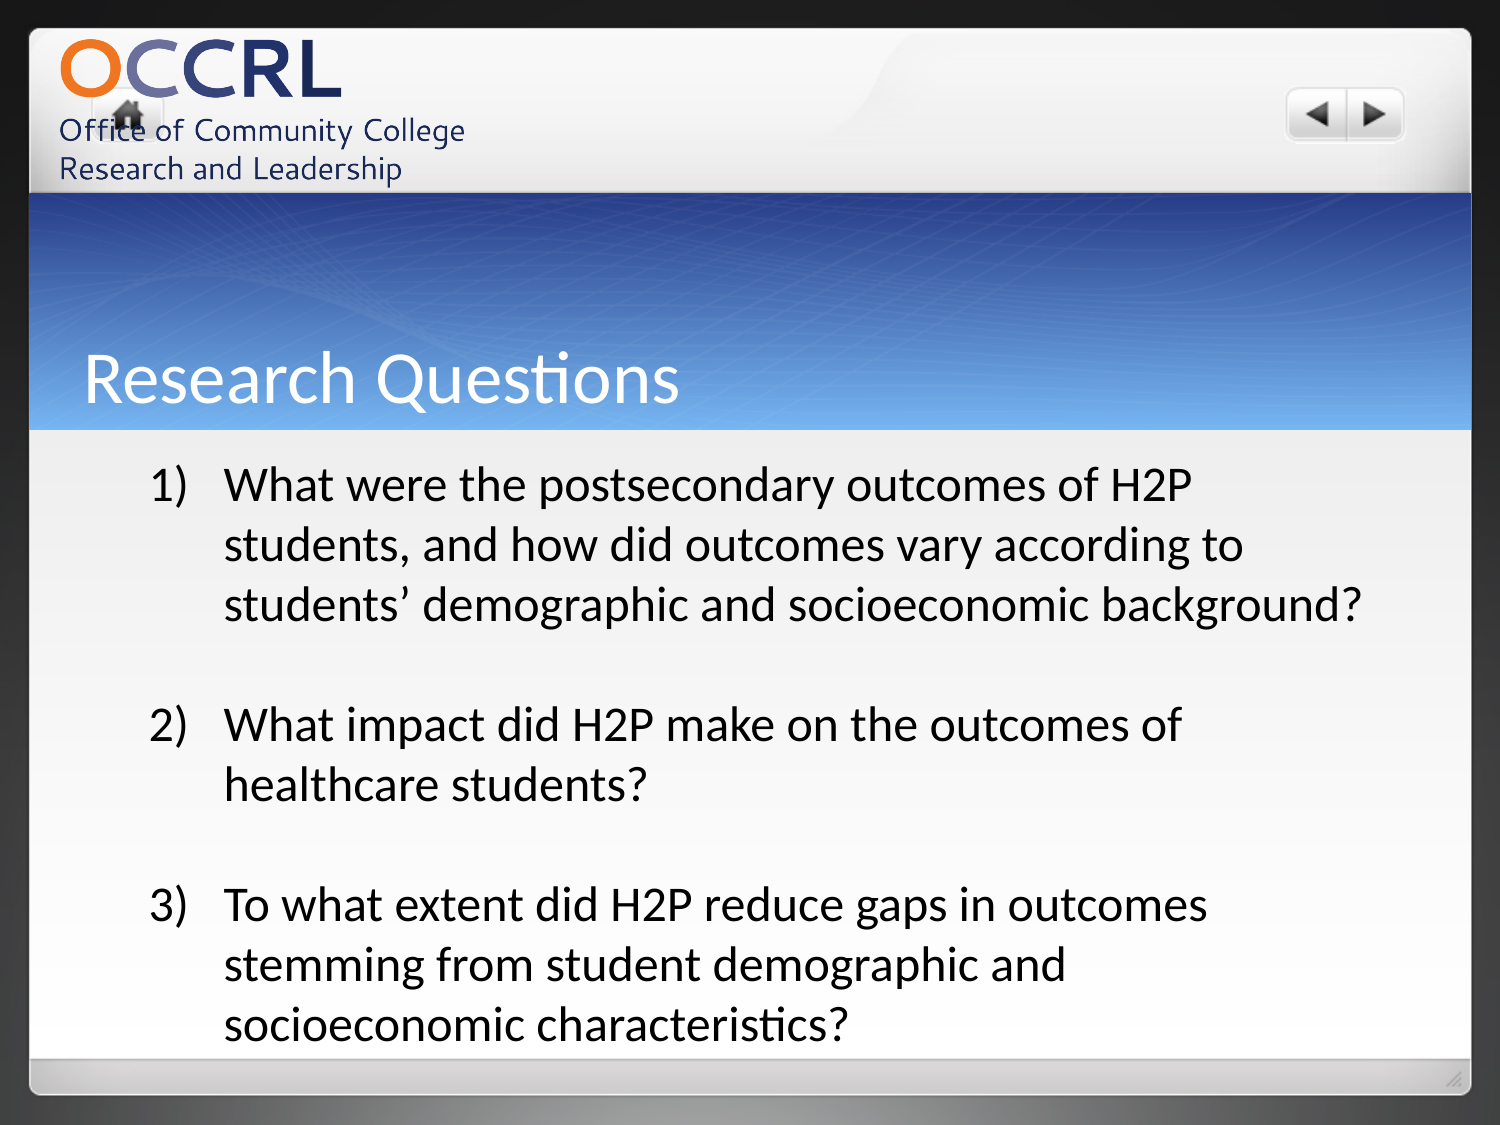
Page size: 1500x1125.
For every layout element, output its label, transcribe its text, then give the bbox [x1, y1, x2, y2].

picture [0, 0, 1500, 1125]
text_box What were the postsecondary outcomes of H2P students, and how did outcomes vary according to students’ demographic and socioeconomic background? What impact did H2P make on the outcomes of healthcare students? To what extent did H2P reduce gaps in outcomes stemming from student demographic and socioeconomic characteristics? [133, 443, 1394, 1119]
title Research Questions [68, 238, 1432, 427]
